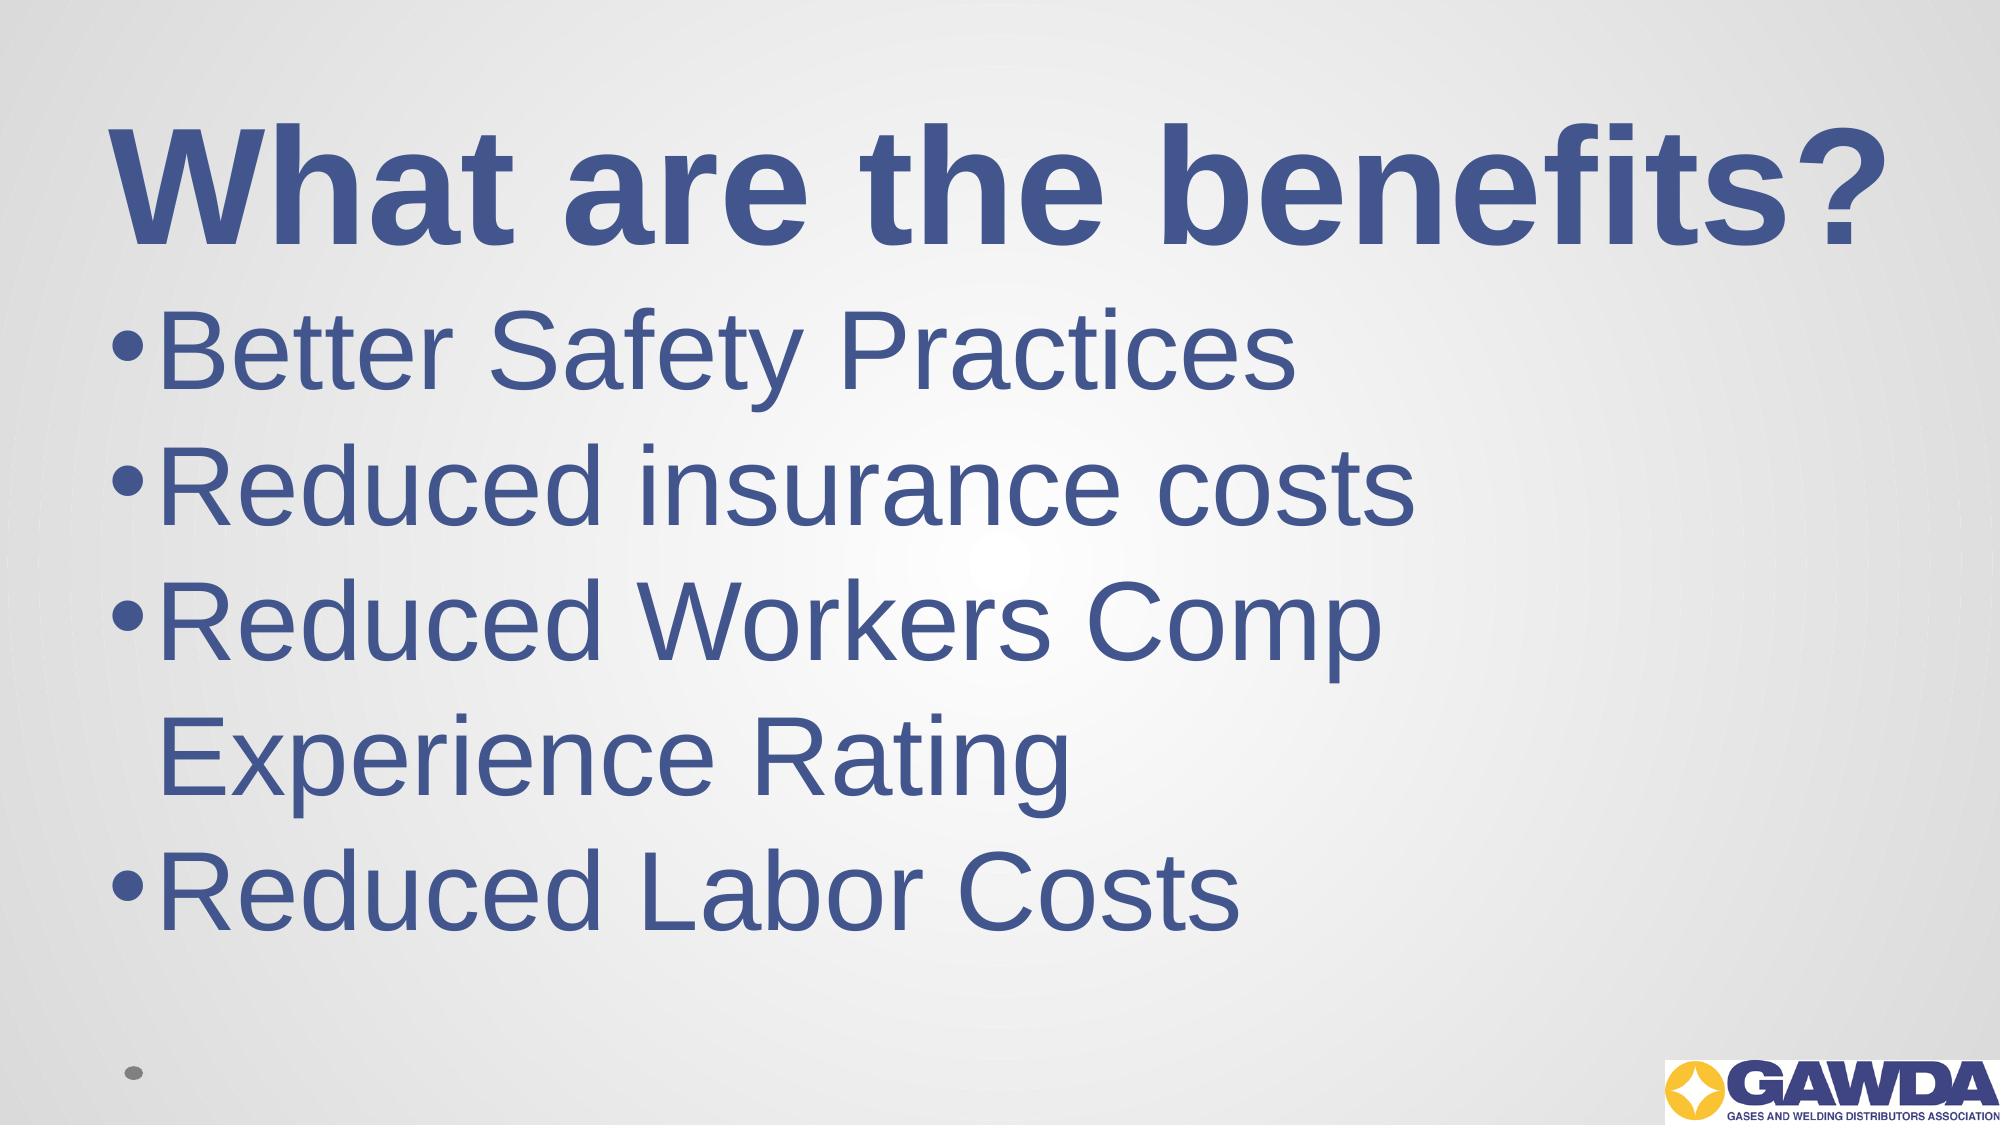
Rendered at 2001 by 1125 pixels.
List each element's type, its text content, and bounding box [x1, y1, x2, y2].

picture [1665, 1059, 2000, 1125]
text_box What are the benefits? Better Safety Practices Reduced insurance costs Reduced Workers Comp Experience Rating Reduced Labor Costs [93, 70, 1925, 960]
